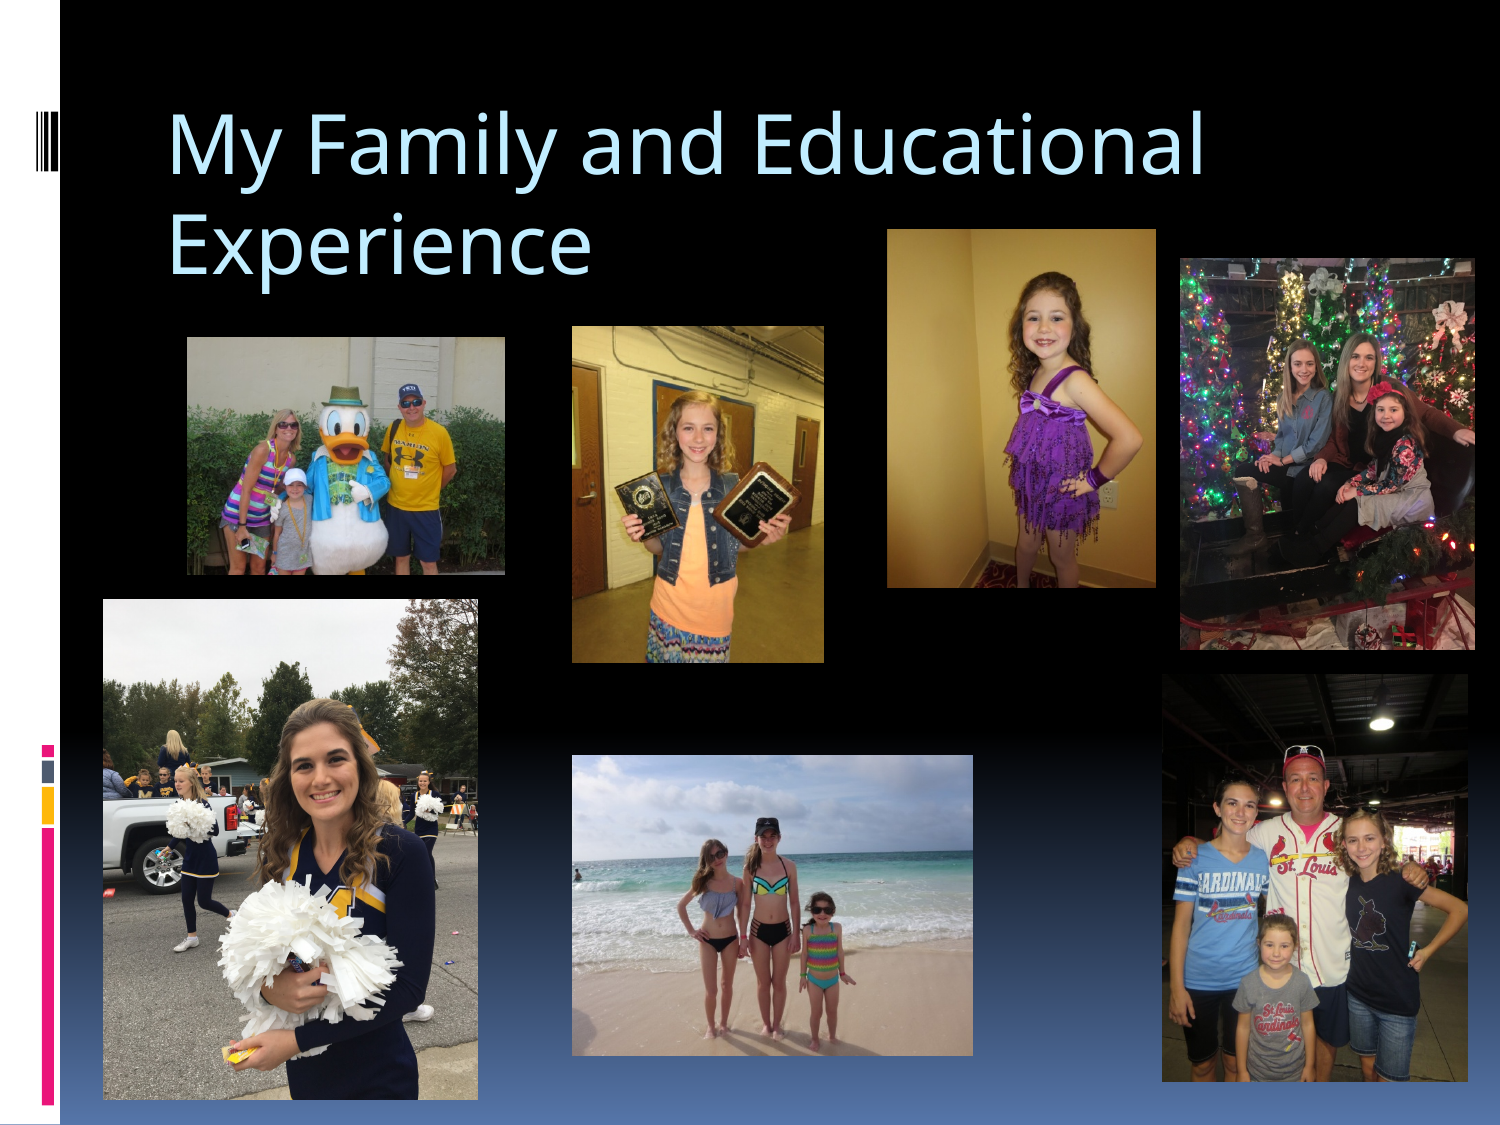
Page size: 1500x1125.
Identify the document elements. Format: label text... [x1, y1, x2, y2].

picture [1162, 674, 1468, 1082]
picture [571, 326, 824, 663]
picture [571, 754, 973, 1056]
picture [887, 228, 1156, 588]
title My Family and Educational Experience [150, 83, 1425, 234]
picture [102, 599, 479, 1101]
picture [1180, 258, 1475, 651]
picture [187, 337, 505, 576]
